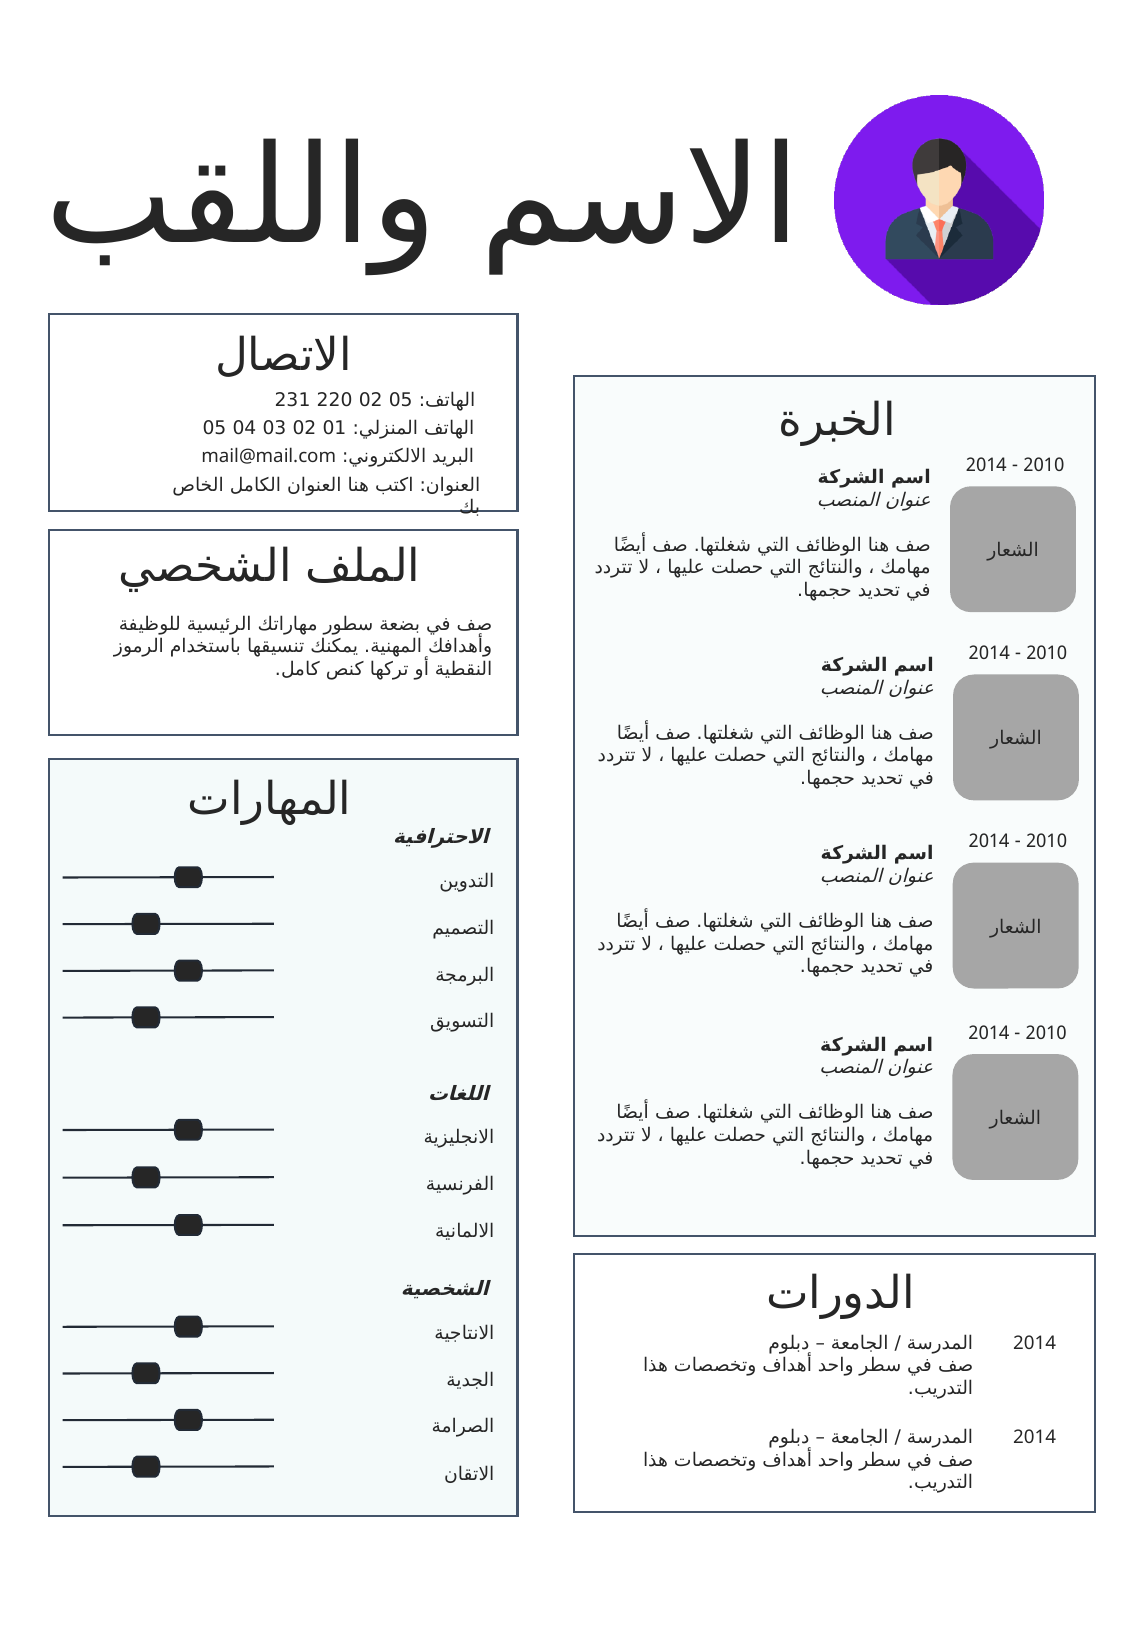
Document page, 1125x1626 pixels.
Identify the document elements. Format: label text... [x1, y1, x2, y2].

text_box الهاتف: 05 02 220 231 [136, 379, 495, 408]
text_box المدرسة / الجامعة – دبلوم صف في سطر واحد أهداف وتخصصات هذا التدريب. [575, 1417, 988, 1500]
text_box [173, 1315, 203, 1326]
text_box [173, 1130, 203, 1141]
text_box الشعار [951, 1053, 1079, 1181]
text_box [131, 1374, 161, 1385]
text_box الفرنسية [350, 1164, 509, 1202]
text_box الانجليزية [350, 1117, 509, 1155]
text_box [131, 925, 161, 935]
text_box الالمانية [350, 1211, 509, 1249]
text_box التدوين [325, 861, 509, 899]
text_box 2010 - 2014 [951, 633, 1085, 671]
text_box [173, 1421, 203, 1431]
text_box الخبرة [763, 382, 912, 452]
text_box [131, 1467, 161, 1478]
text_box [131, 1362, 161, 1373]
text_box الاسم واللقب [30, 98, 816, 277]
text_box البرمجة [350, 954, 509, 993]
text_box اللغات [97, 1072, 504, 1112]
text_box الاتقان [350, 1453, 509, 1492]
text_box 2010 - 2014 [950, 1013, 1085, 1051]
text_box الشعار [952, 862, 1080, 990]
text_box [173, 971, 203, 982]
text_box [173, 1327, 203, 1338]
text_box [48, 758, 519, 1517]
text_box الشخصية [97, 1268, 504, 1307]
text_box اسم الشركة عنوان المنصب صف هنا الوظائف التي شغلتها. صف أيضًا مهامك ، والنتائج التي حصلت عليها ، لا تتردد في تحديد حجمها. [576, 645, 949, 796]
text_box التصميم [325, 908, 509, 946]
text_box البريد الالكتروني: mail@mail.com [136, 436, 495, 474]
text_box [173, 1226, 203, 1236]
text_box [573, 1253, 1096, 1513]
text_box [131, 1166, 161, 1177]
text_box الاحترافية [97, 816, 504, 856]
text_box [131, 1455, 161, 1466]
text_box [173, 1118, 203, 1129]
text_box 2010 - 2014 [950, 821, 1085, 860]
text_box [48, 529, 519, 736]
text_box الجدية [350, 1359, 509, 1398]
text_box [173, 959, 203, 970]
text_box [131, 1178, 161, 1189]
text_box 2010 - 2014 [948, 445, 1082, 483]
text_box الشعار [952, 673, 1080, 801]
text_box الانتاجية [350, 1312, 509, 1351]
text_box المهارات [172, 761, 367, 816]
text_box اسم الشركة عنوان المنصب صف هنا الوظائف التي شغلتها. صف أيضًا مهامك ، والنتائج التي حصلت عليها ، لا تتردد في تحديد حجمها. [576, 1025, 948, 1176]
text_box العنوان: اكتب هنا العنوان الكامل الخاص بك [136, 474, 495, 525]
text_box [131, 1006, 161, 1017]
text_box اسم الشركة عنوان المنصب صف هنا الوظائف التي شغلتها. صف أيضًا مهامك ، والنتائج التي حصلت عليها ، لا تتردد في تحديد حجمها. [573, 457, 946, 608]
text_box التسويق [350, 1001, 509, 1040]
text_box [131, 1018, 161, 1029]
text_box المدرسة / الجامعة – دبلوم صف في سطر واحد أهداف وتخصصات هذا التدريب. [575, 1322, 988, 1406]
text_box [173, 1214, 203, 1224]
text_box الصرامة [350, 1406, 509, 1444]
text_box [173, 878, 203, 889]
text_box [48, 313, 519, 512]
text_box [173, 1408, 203, 1419]
picture [834, 95, 1044, 305]
text_box [573, 375, 1096, 1237]
text_box الهاتف المنزلي: 01 02 03 04 05 [136, 408, 495, 436]
text_box اسم الشركة عنوان المنصب صف هنا الوظائف التي شغلتها. صف أيضًا مهامك ، والنتائج التي حصلت عليها ، لا تتردد في تحديد حجمها. [576, 833, 949, 984]
text_box الشعار [949, 485, 1077, 613]
text_box [131, 912, 161, 923]
text_box [173, 866, 203, 876]
